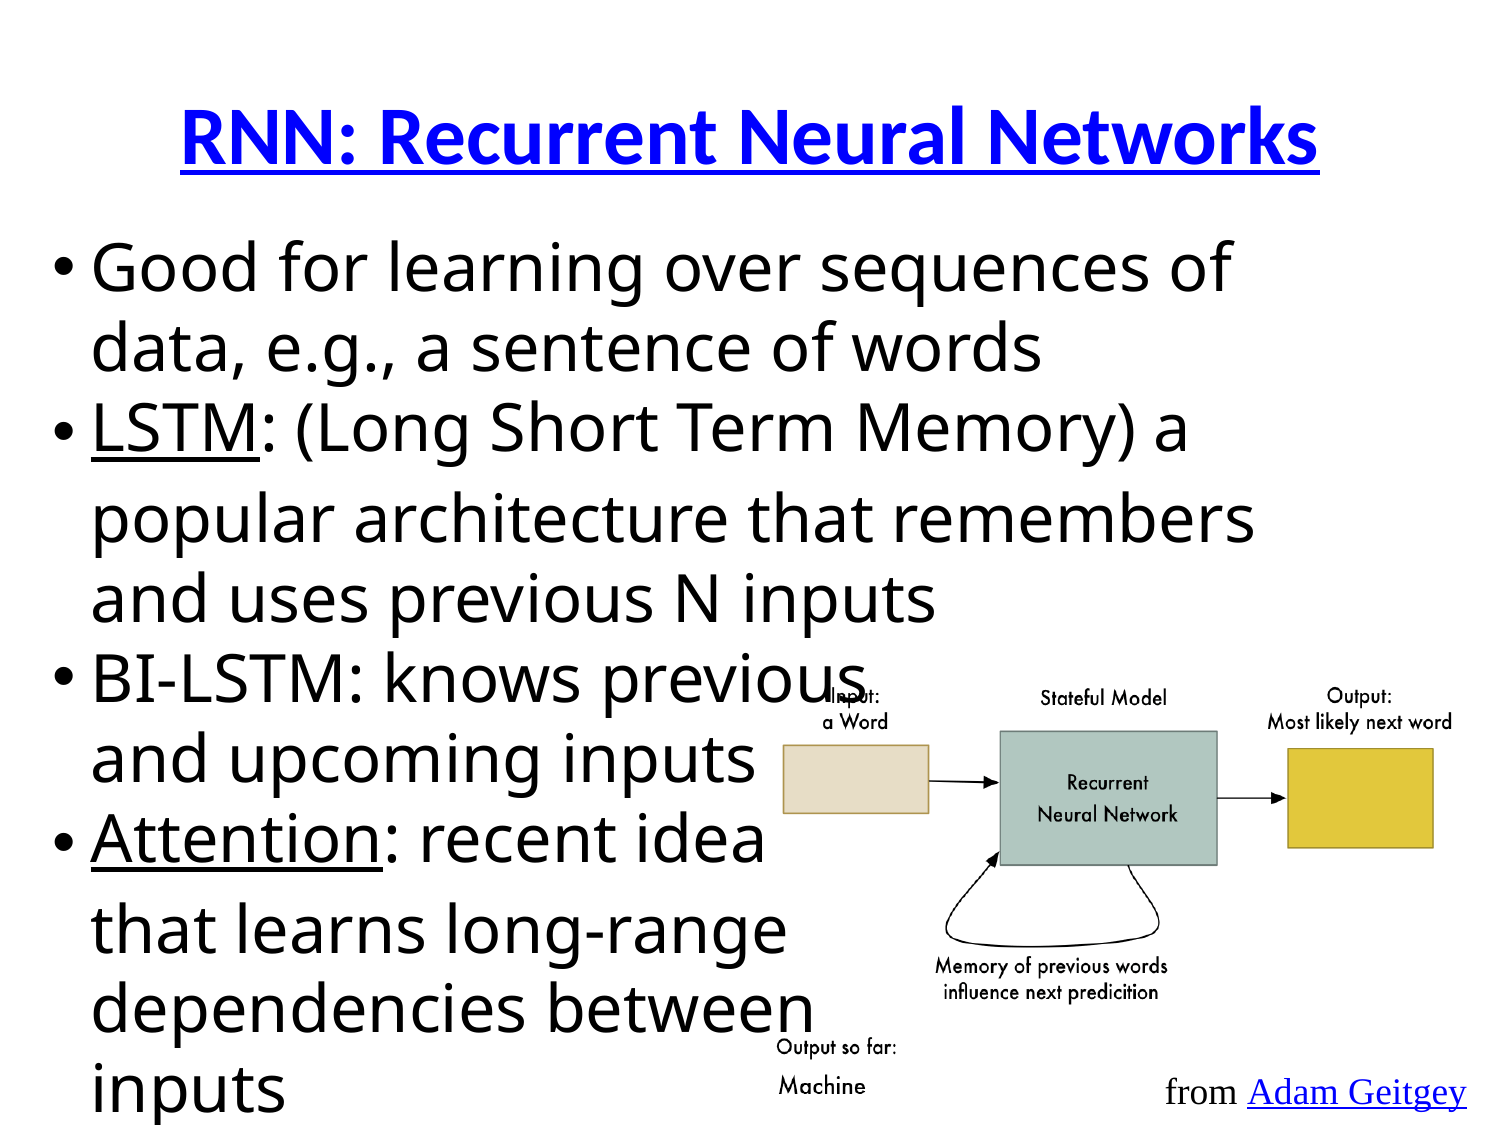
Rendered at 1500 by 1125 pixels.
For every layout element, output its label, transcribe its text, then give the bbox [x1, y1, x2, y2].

title RNN: Recurrent Neural Networks [68, 37, 1432, 225]
text_box Good for learning over sequences of data, e.g., a sentence of words LSTM: (Long Short Term Memory) a popular architecture that remembers and uses previous N inputs BI-LSTM: knows previous and upcoming inputs Attention: recent idea that learns long-range dependencies between inputs [37, 217, 1313, 1125]
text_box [775, 680, 1460, 1115]
